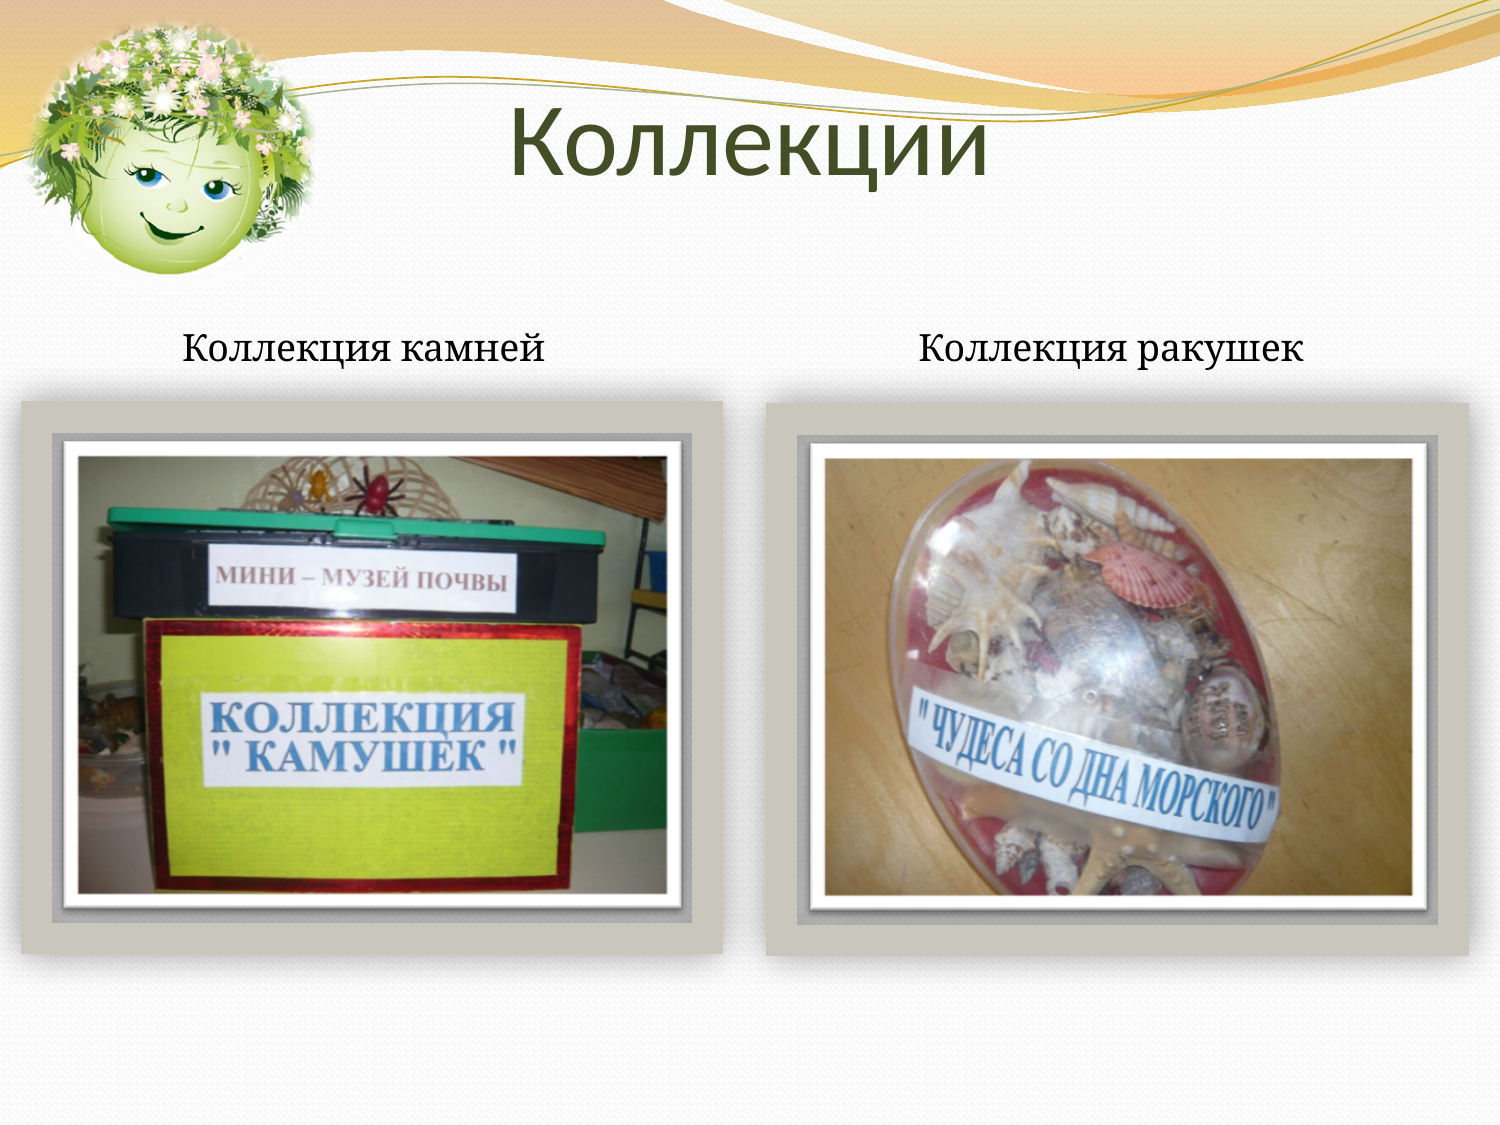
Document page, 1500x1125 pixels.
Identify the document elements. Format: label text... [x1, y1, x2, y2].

picture [17, 12, 326, 306]
picture [796, 434, 1439, 925]
text_box Коллекция камней [167, 316, 561, 377]
picture [51, 432, 693, 923]
title Коллекции [332, 54, 1425, 197]
text_box Коллекция ракушек [903, 316, 1341, 377]
